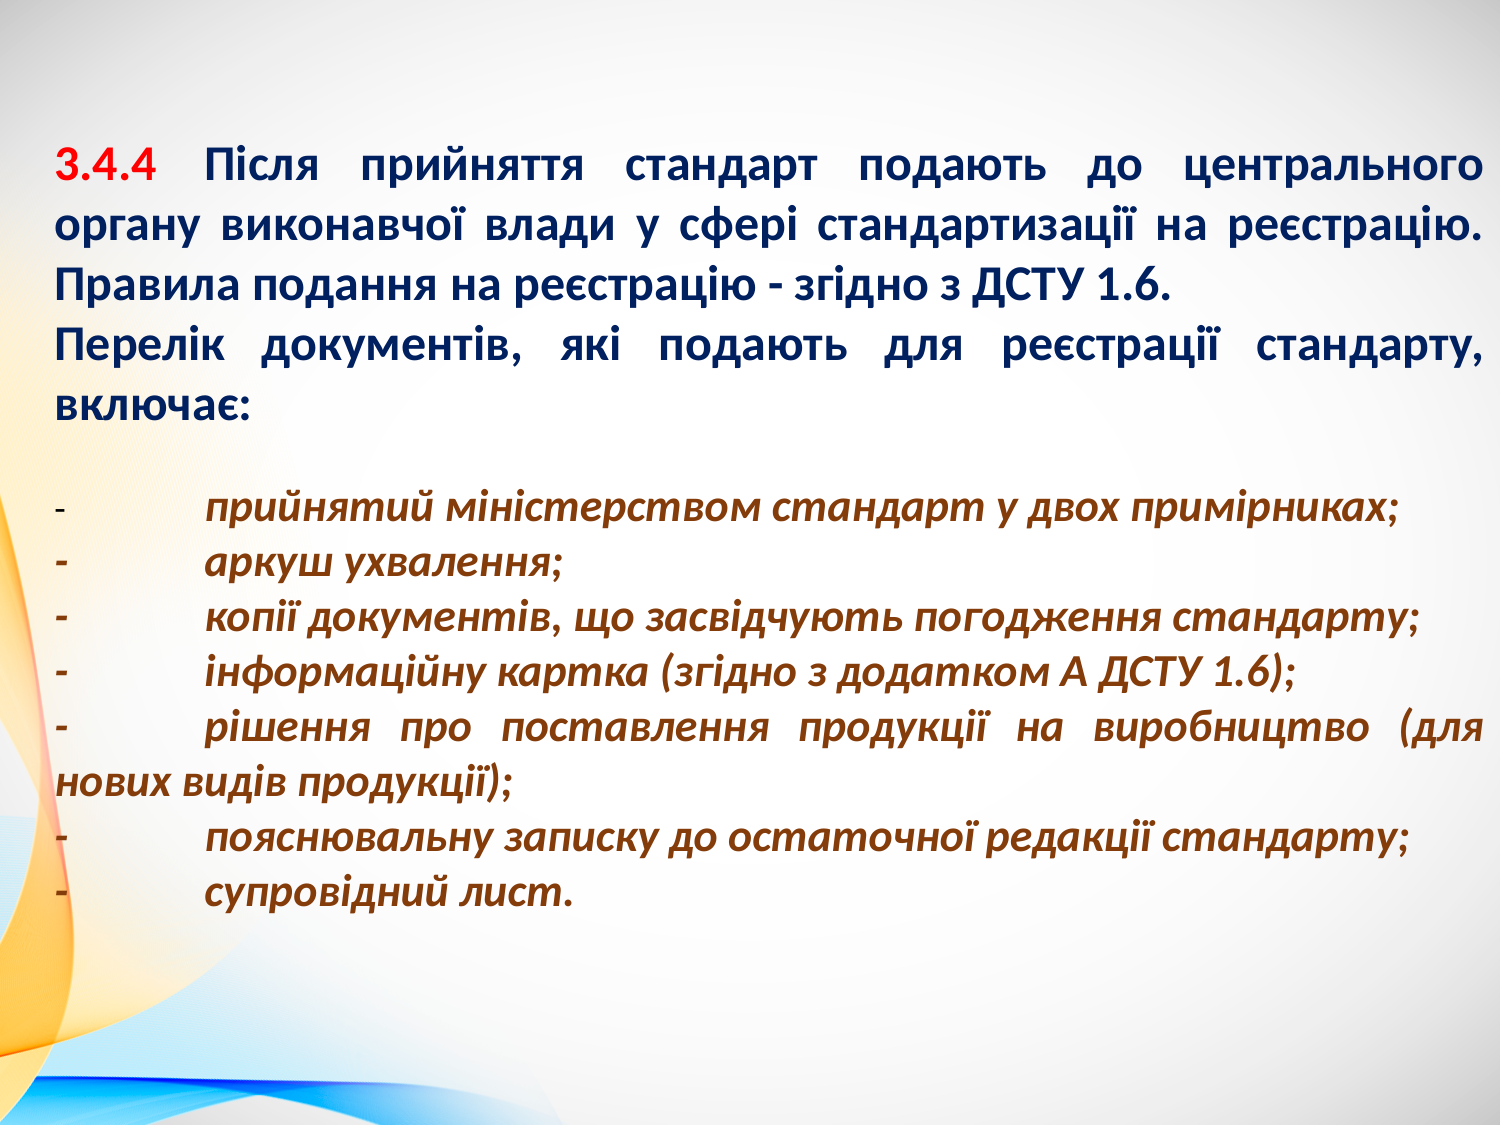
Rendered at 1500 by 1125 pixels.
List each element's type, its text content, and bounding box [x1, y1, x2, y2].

text_box 3.4.4 Після прийняття стандарт подають до центрального органу виконавчої влади у сфері стандартизації на реєстрацію. Правила подання на реєстрацію - згідно з ДСТУ 1.6. Перелік документів, які подають для реєстрації стандарту, включає: - прийнятий міністерством стандарт у двох примірниках; - аркуш ухвалення; - копії документів, що засвідчують погодження стандарту; - інформаційну картка (згідно з додатком А ДСТУ 1.6); - рішення про поставлення продукції на виробництво (для нових видів продукції); - пояснювальну записку до остаточної редакції стандарту; - супровідний лист. [39, 123, 1500, 923]
picture [0, 0, 1500, 1125]
